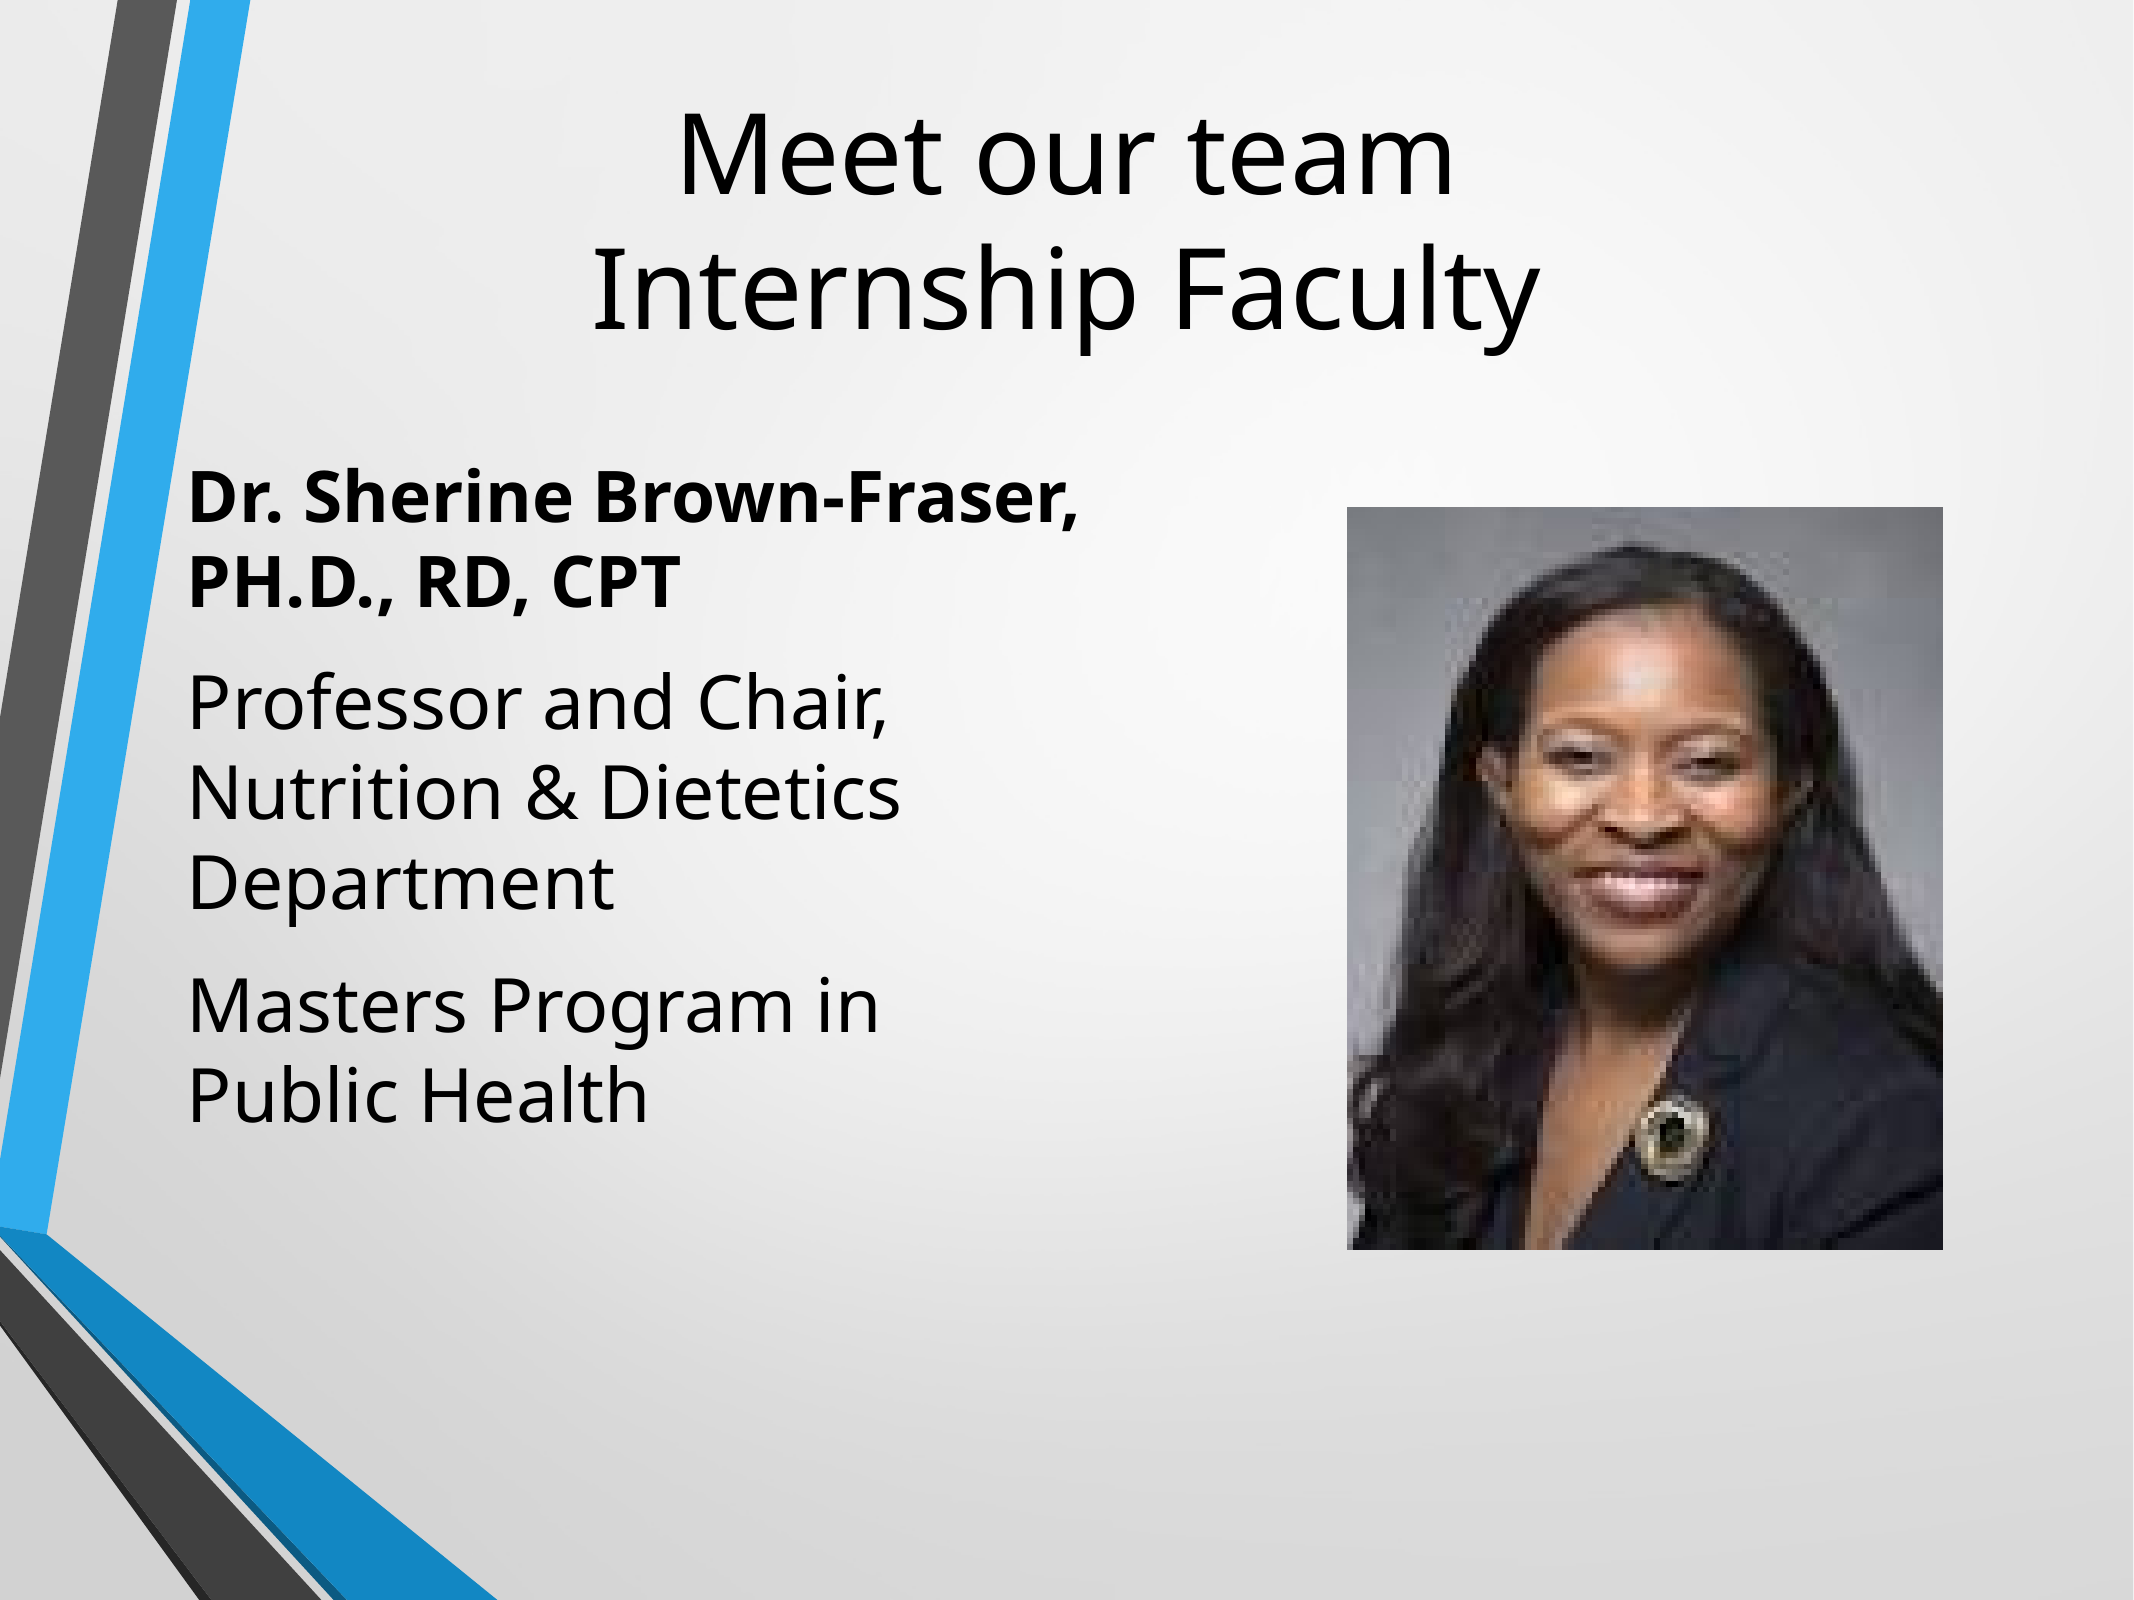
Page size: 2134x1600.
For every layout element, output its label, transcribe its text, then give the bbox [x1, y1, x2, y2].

list Dr. Sherine Brown-Fraser, PH.D., RD, CPT Professor and Chair, Nutrition & Dietetics Department Masters Program in Public Health [171, 436, 1114, 1516]
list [1347, 507, 1943, 1251]
title Meet our team Internship Faculty [106, 71, 2027, 364]
